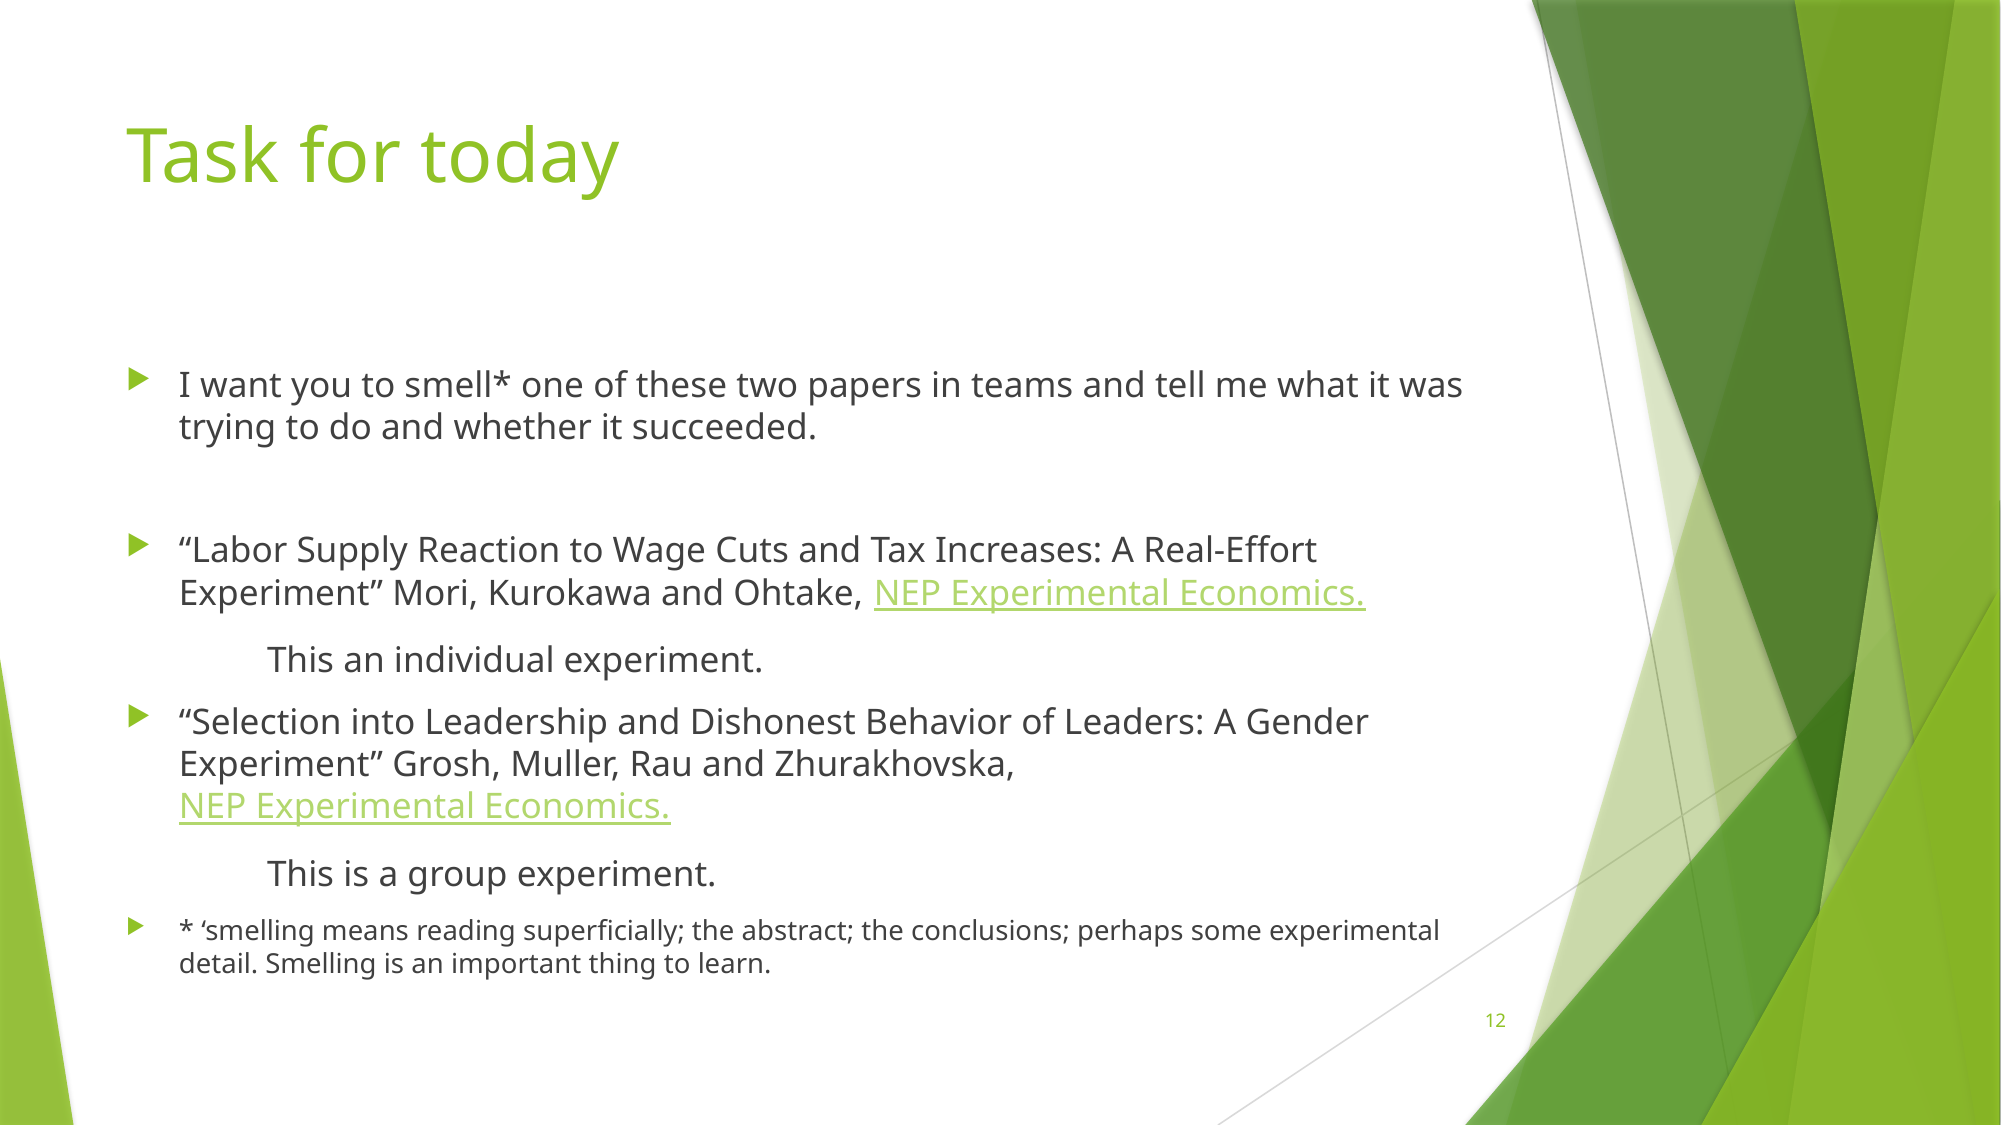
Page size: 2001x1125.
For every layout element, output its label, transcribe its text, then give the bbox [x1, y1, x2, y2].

title Task for today [111, 99, 1522, 317]
list I want you to smell* one of these two papers in teams and tell me what it was trying to do and whether it succeeded. “Labor Supply Reaction to Wage Cuts and Tax Increases: A Real-Effort Experiment” Mori, Kurokawa and Ohtake, NEP Experimental Economics. This an individual experiment. “Selection into Leadership and Dishonest Behavior of Leaders: A Gender Experiment” Grosh, Muller, Rau and Zhurakhovska, NEP Experimental Economics. This is a group experiment. * ‘smelling means reading superficially; the abstract; the conclusions; perhaps some experimental detail. Smelling is an important thing to learn. [111, 354, 1522, 992]
slide_number 12 [1409, 991, 1522, 1051]
